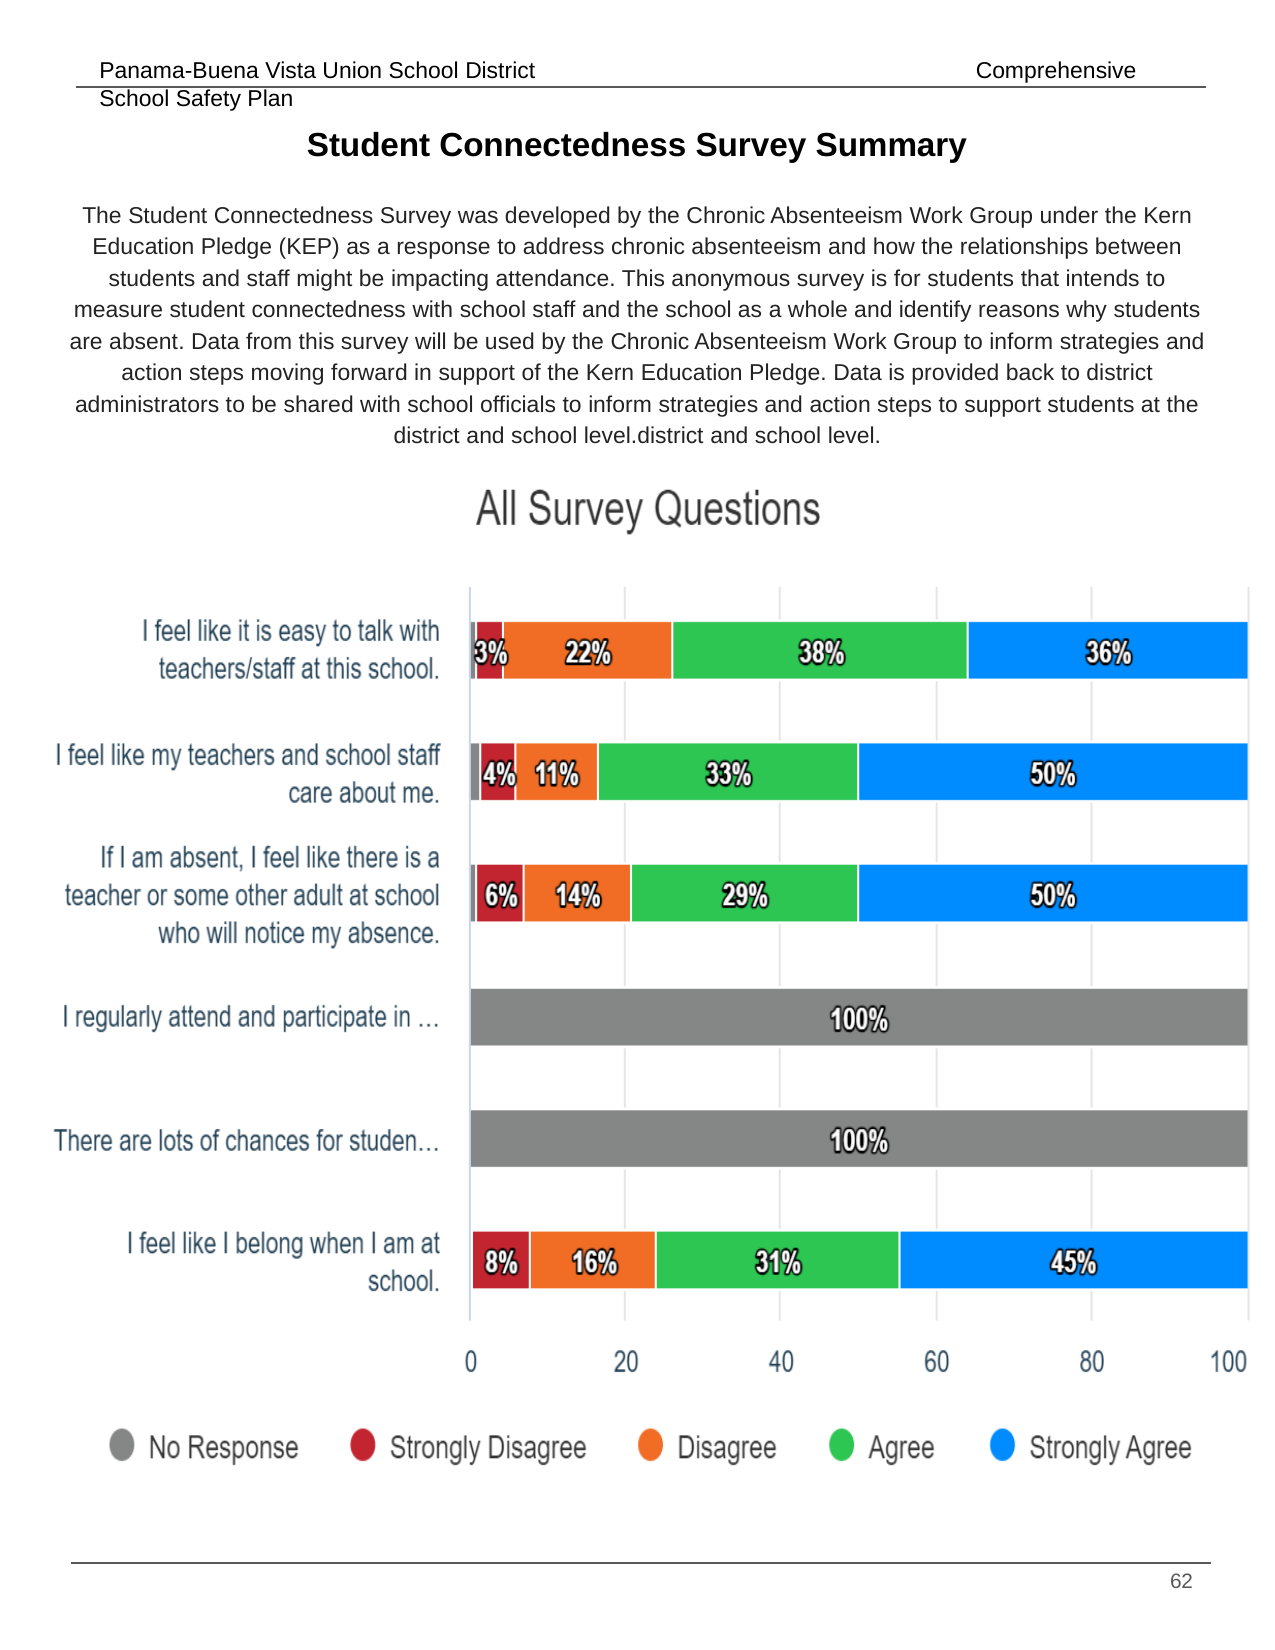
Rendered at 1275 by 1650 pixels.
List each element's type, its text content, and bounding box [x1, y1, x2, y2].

slide_number ‹#› [1131, 1552, 1208, 1623]
picture [30, 463, 1263, 1539]
text_box Student Connectedness Survey Summary The Student Connectedness Survey was developed by the Chronic Absenteeism Work Group under the Kern Education Pledge (KEP) as a response to address chronic absenteeism and how the relationships between students and staff might be impacting attendance. This anonymous survey is for students that intends to measure student connectedness with school staff and the school as a whole and identify reasons why students are absent. Data from this survey will be used by the Chronic Absenteeism Work Group to inform strategies and action steps moving forward in support of the Kern Education Pledge. Data is provided back to district administrators to be shared with school officials to inform strategies and action steps to support students at the district and school level.district and school level. [54, 101, 1221, 451]
